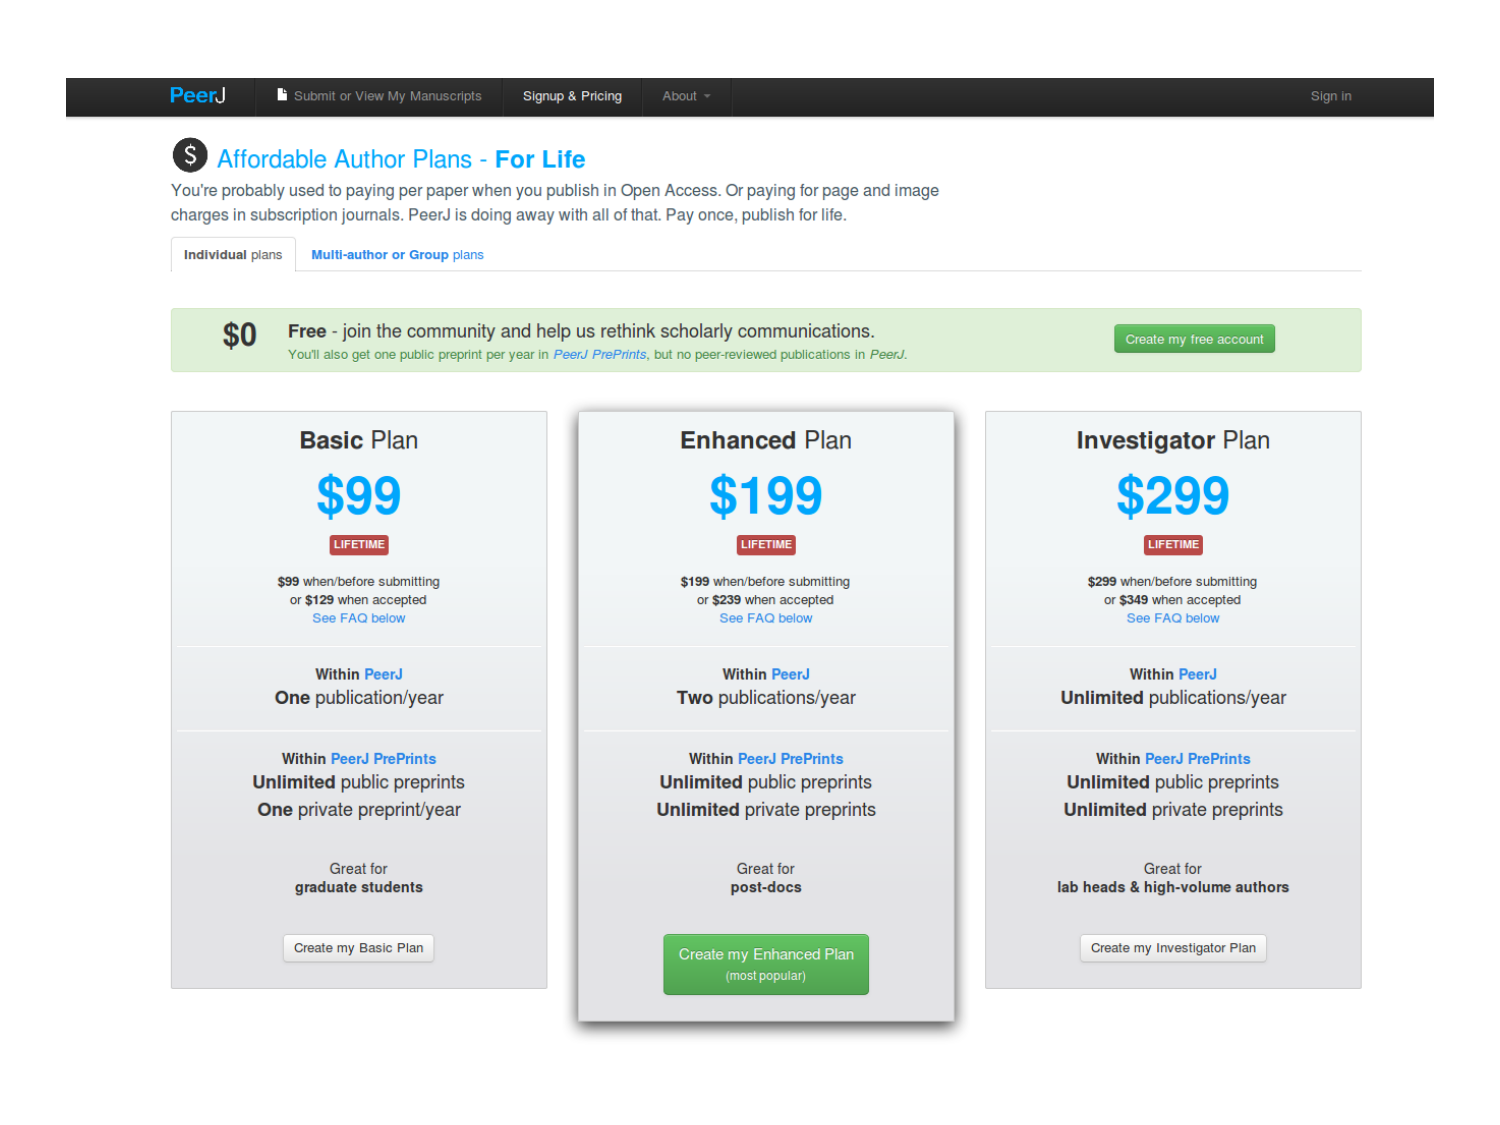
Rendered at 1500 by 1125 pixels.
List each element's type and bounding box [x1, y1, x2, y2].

picture [65, 77, 1434, 1048]
